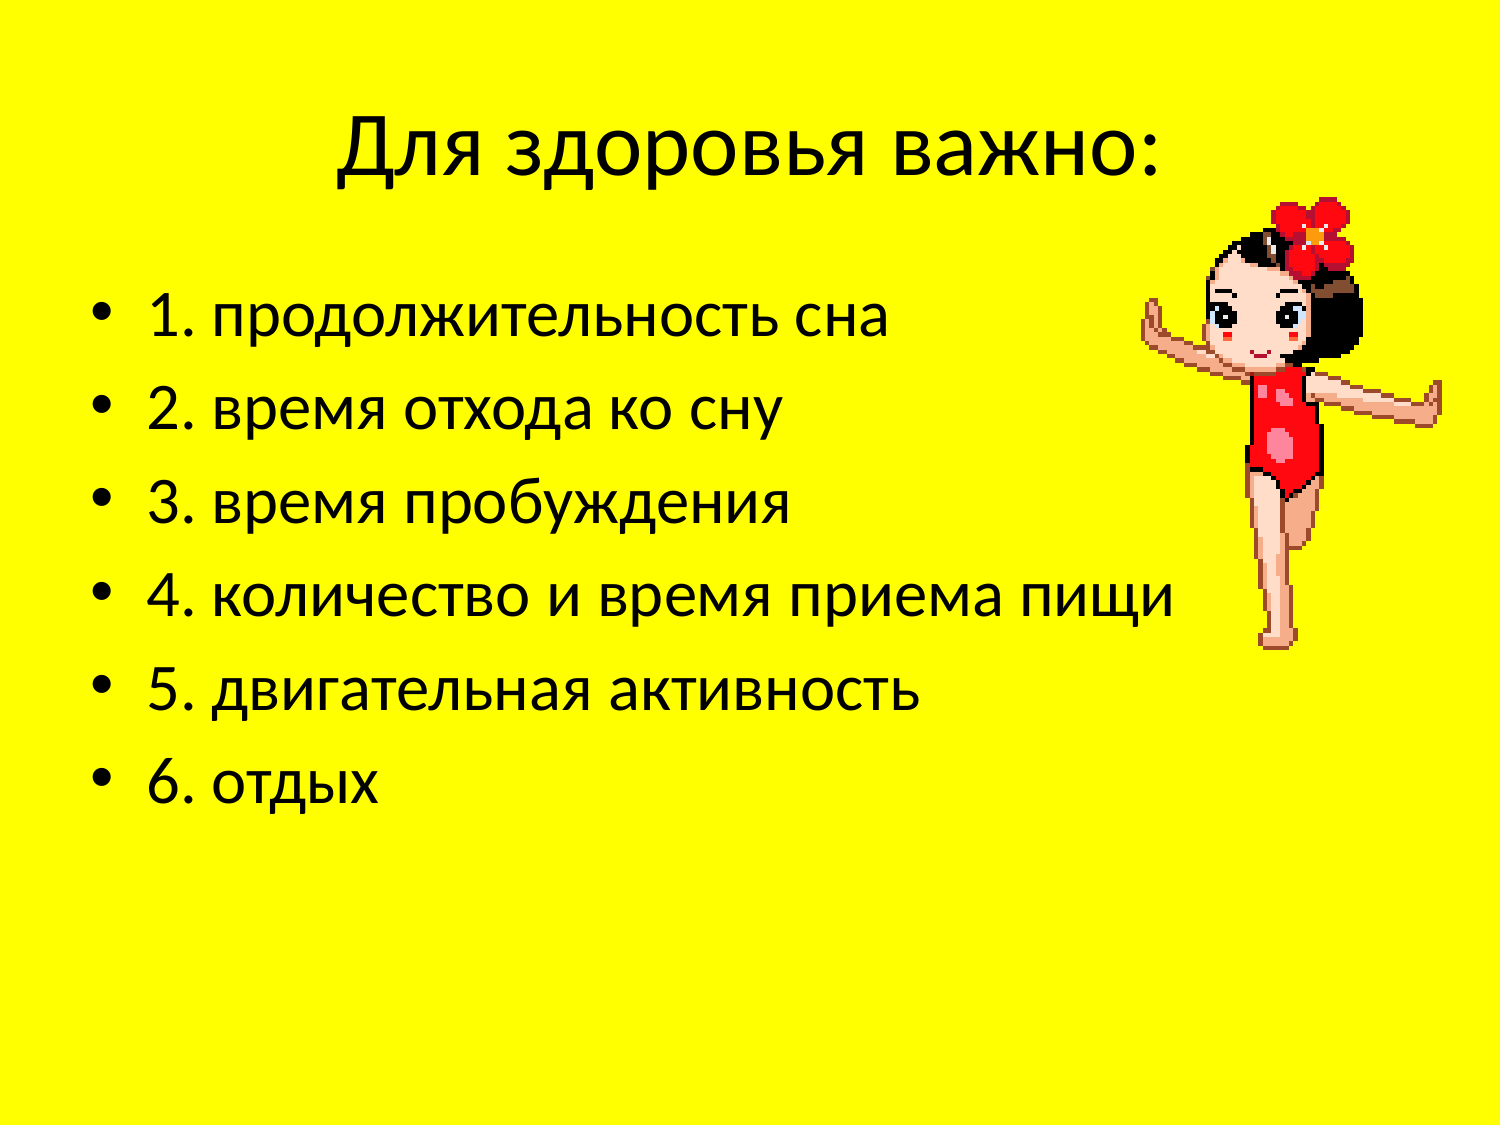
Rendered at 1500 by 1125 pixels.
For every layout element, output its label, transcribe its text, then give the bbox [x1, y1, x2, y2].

title Для здоровья важно: [75, 45, 1425, 233]
list 1. продолжительность сна 2. время отхода ко сну 3. время пробуждения 4. количество и время приема пищи 5. двигательная активность 6. отдых [75, 262, 1425, 1005]
picture [1080, 136, 1500, 681]
